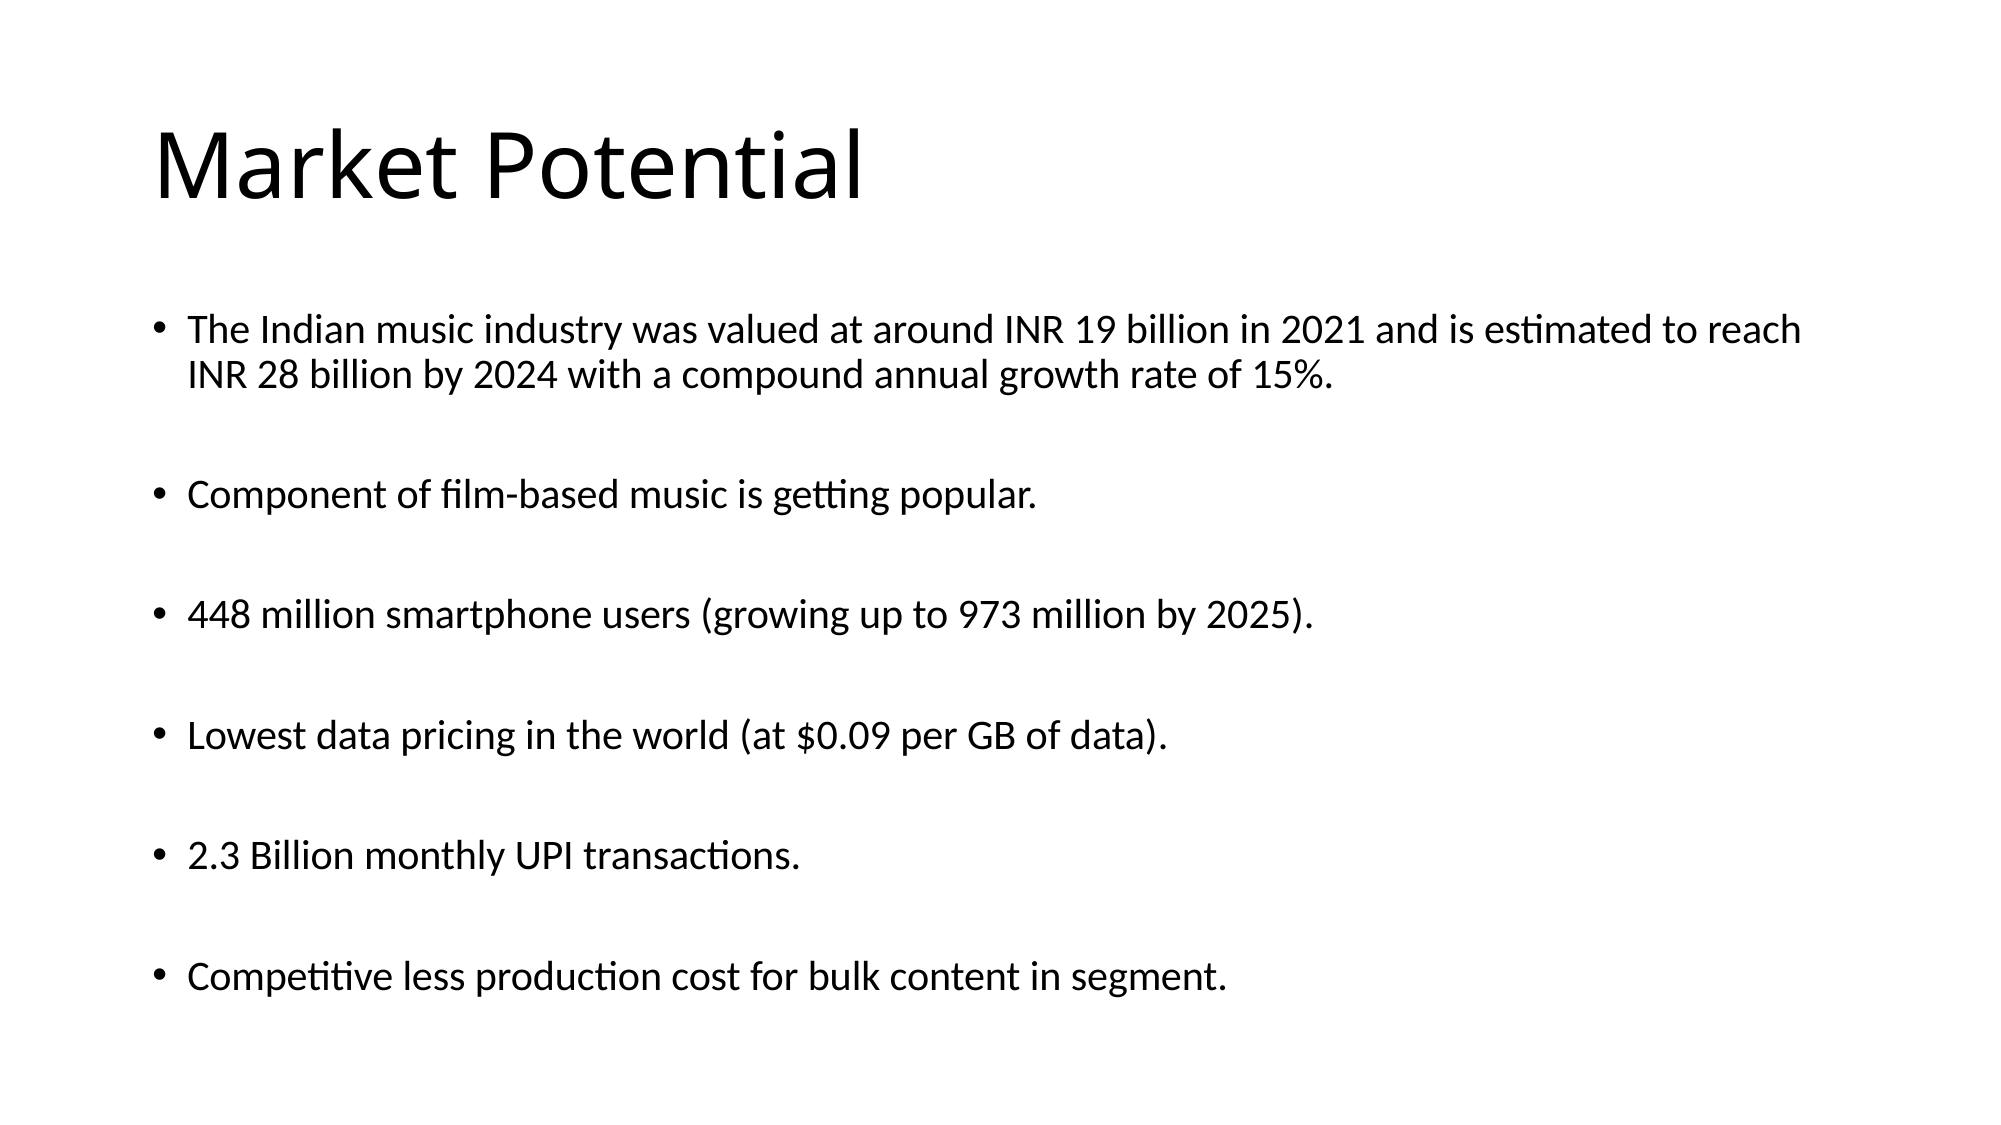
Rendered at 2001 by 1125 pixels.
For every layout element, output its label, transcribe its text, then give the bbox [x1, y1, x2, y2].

list The Indian music industry was valued at around INR 19 billion in 2021 and is estimated to reach INR 28 billion by 2024 with a compound annual growth rate of 15%. Component of film-based music is getting popular. 448 million smartphone users (growing up to 973 million by 2025). Lowest data pricing in the world (at $0.09 per GB of data). 2.3 Billion monthly UPI transactions. Competitive less production cost for bulk content in segment. [137, 299, 1863, 1014]
title Market Potential [137, 59, 1863, 278]
